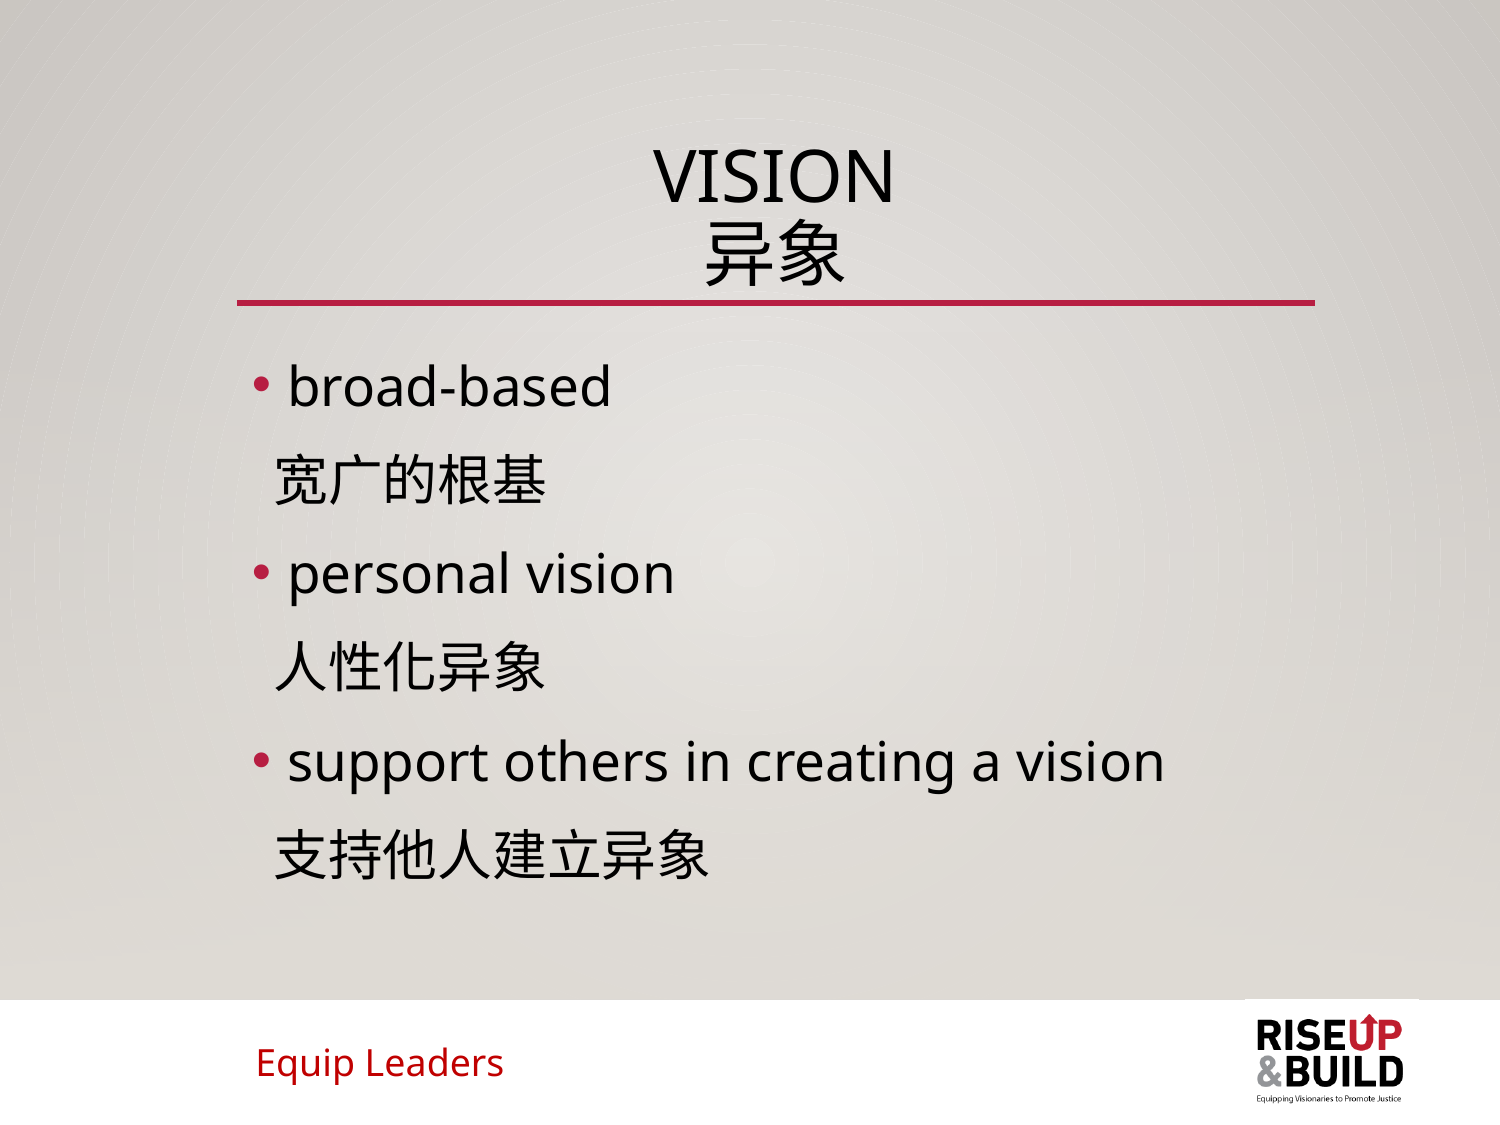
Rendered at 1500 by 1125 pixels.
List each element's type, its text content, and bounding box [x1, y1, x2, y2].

title VISION 异象 [236, 131, 1315, 305]
picture [1245, 999, 1419, 1120]
list broad-based 宽广的根基 personal vision 人性化异象 support others in creating a vision 支持他人建立异象 [236, 330, 1418, 897]
text_box Equip Leaders [240, 1031, 520, 1091]
